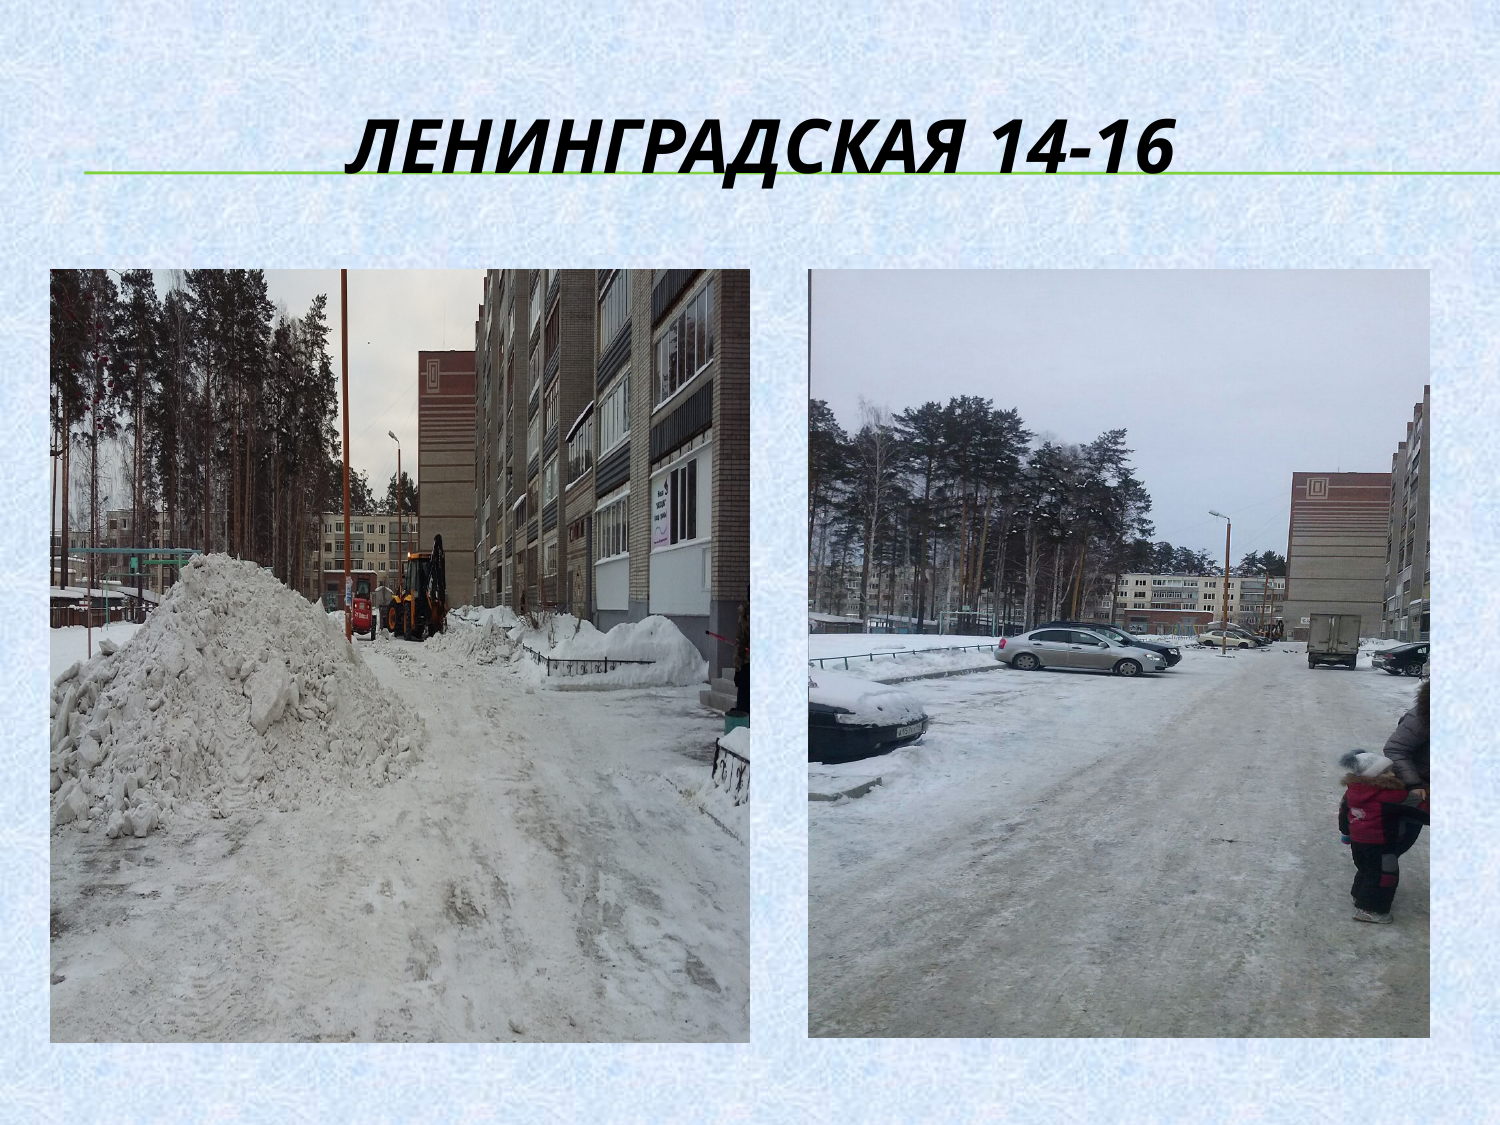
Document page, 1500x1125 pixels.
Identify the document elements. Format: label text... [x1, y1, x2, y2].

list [808, 269, 1430, 1038]
picture [0, 0, 1500, 1125]
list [49, 269, 751, 1044]
title Ленинградская 14-16 [49, 75, 1475, 213]
